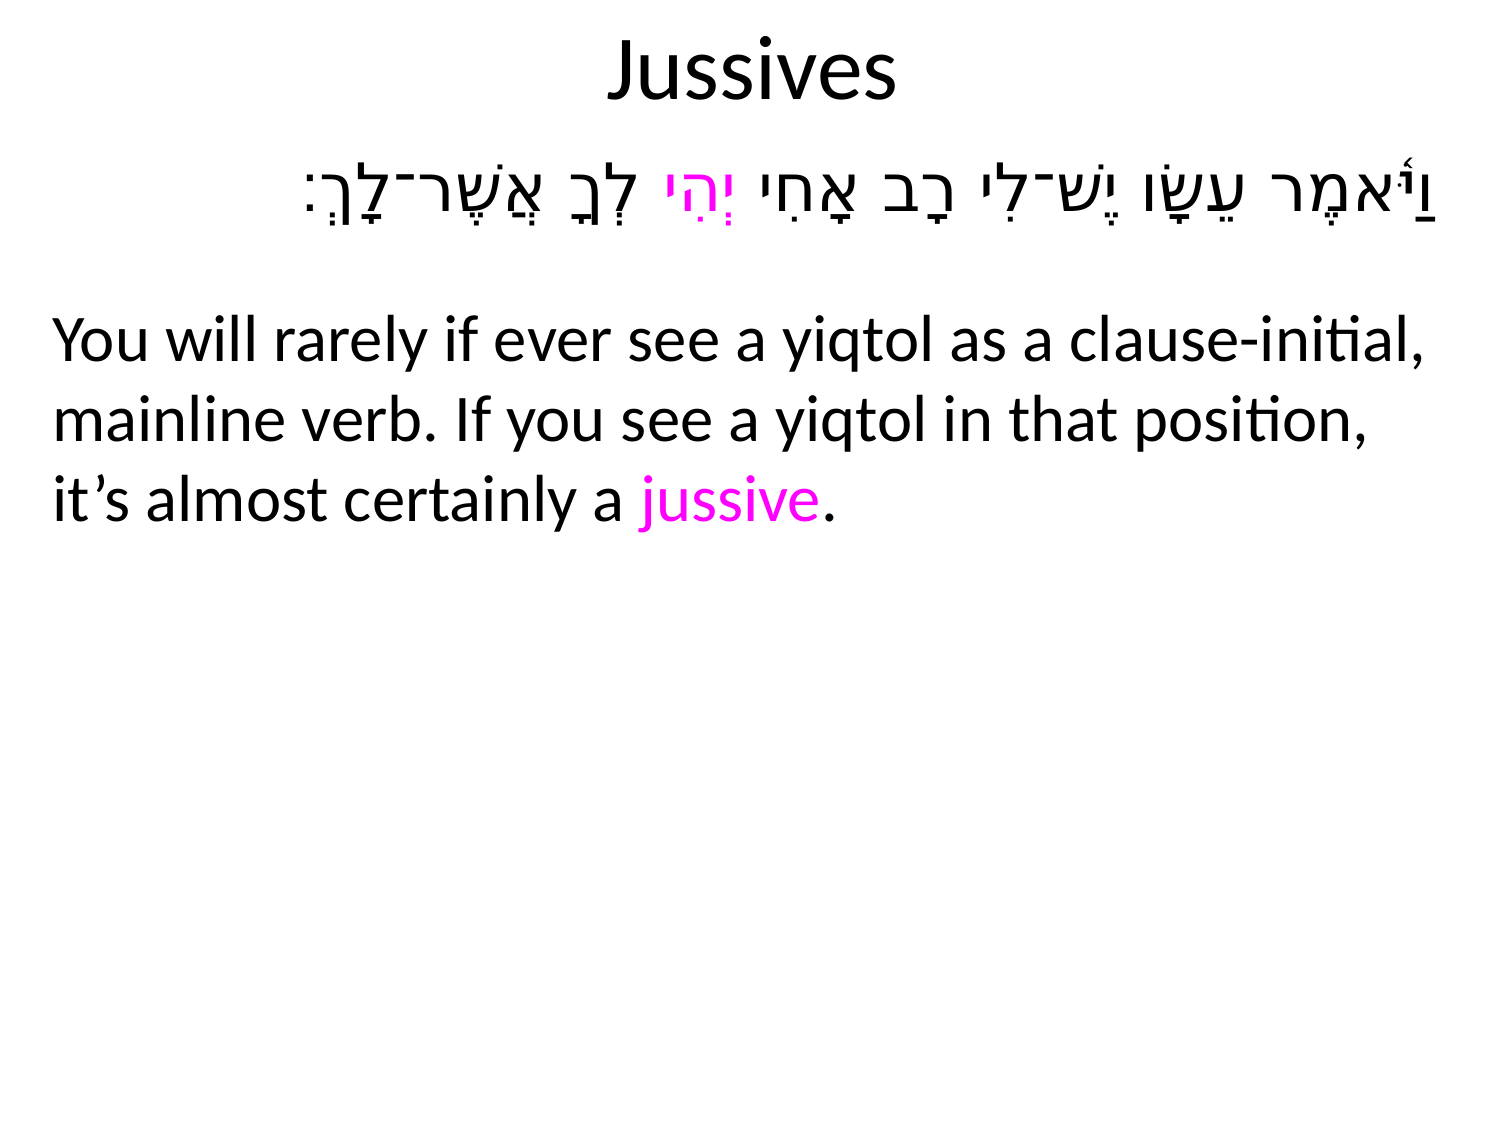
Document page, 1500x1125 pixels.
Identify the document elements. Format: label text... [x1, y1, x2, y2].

title Jussives [78, 0, 1429, 125]
text_box וַיֹּ֫אמֶר עֵשָׂו יֶשׁ־לִי רָב אָחִי יְהִי לְךָ אֲשֶׁר־לָךְ׃ [0, 137, 1450, 257]
list You will rarely if ever see a yiqtol as a clause-initial, mainline verb. If you see a yiqtol in that position, it’s almost certainly a jussive. [37, 287, 1463, 563]
